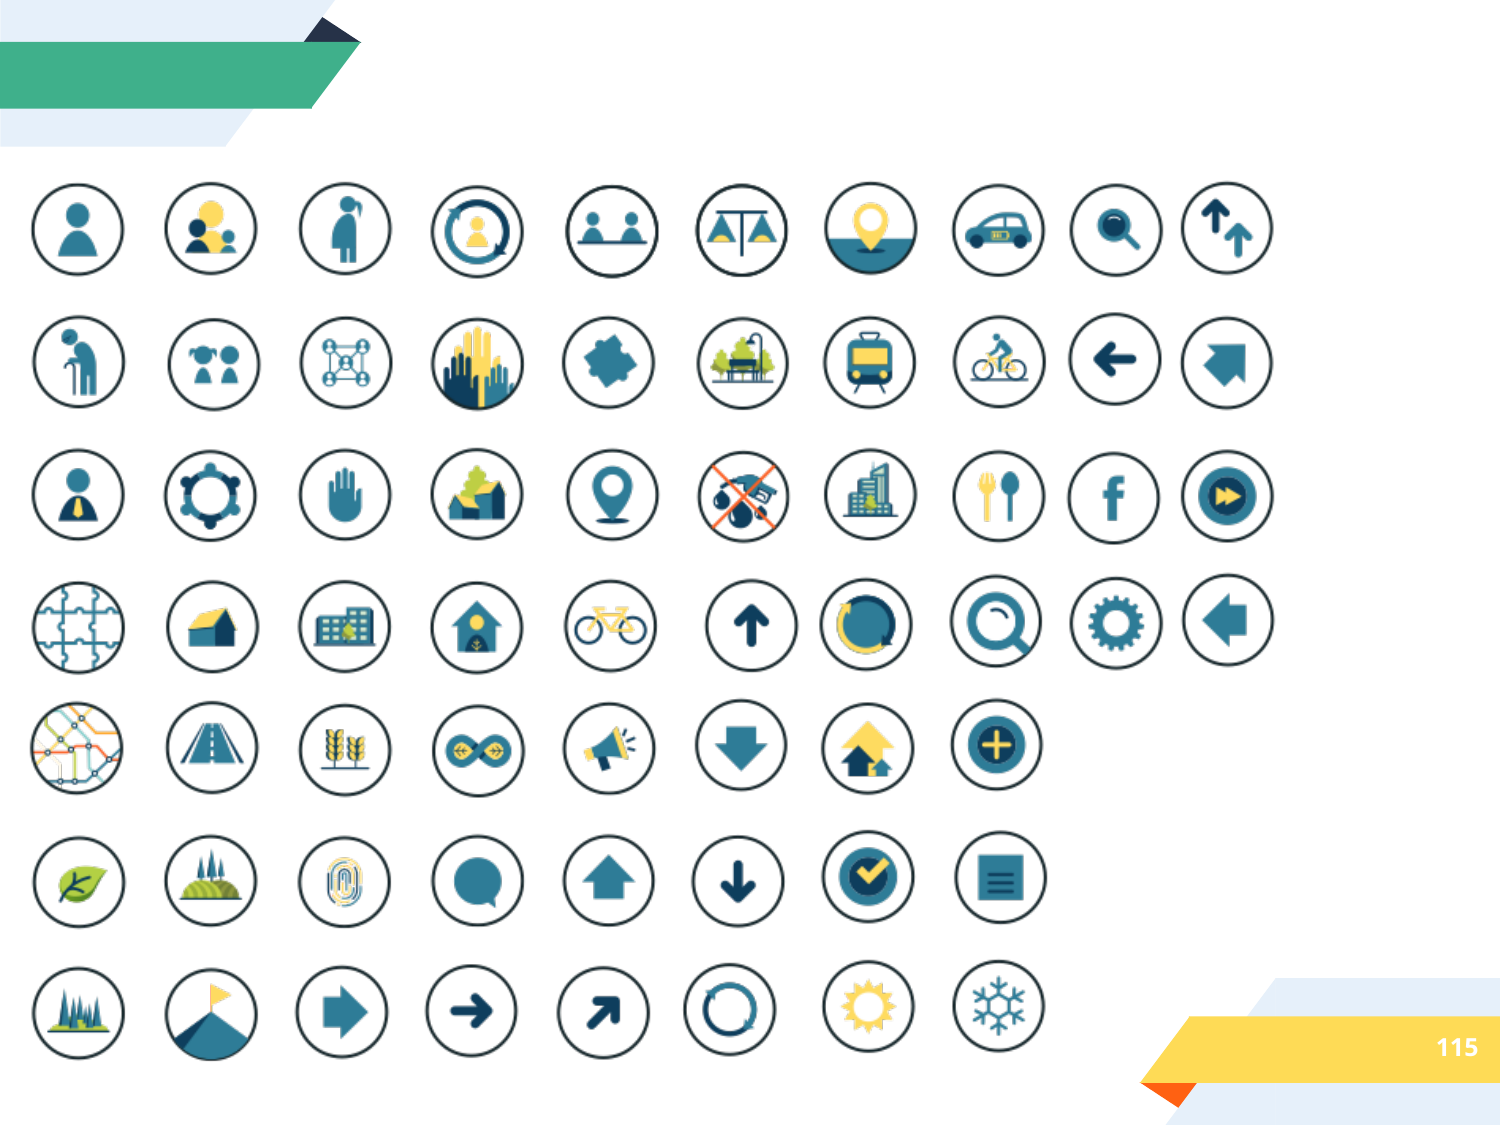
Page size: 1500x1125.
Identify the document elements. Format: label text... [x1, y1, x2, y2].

picture [290, 827, 399, 937]
picture [555, 309, 665, 418]
picture [157, 441, 266, 551]
picture [944, 309, 1054, 418]
picture [549, 960, 655, 1066]
picture [290, 960, 396, 1066]
picture [1174, 311, 1280, 417]
picture [1174, 445, 1279, 550]
picture [945, 568, 1051, 674]
slide_number ‹#› [1249, 1014, 1494, 1084]
picture [24, 309, 133, 418]
picture [688, 176, 798, 285]
picture [423, 827, 532, 937]
picture [555, 574, 665, 683]
picture [815, 954, 923, 1062]
picture [24, 441, 133, 551]
picture [157, 960, 266, 1069]
picture [24, 176, 133, 285]
picture [815, 309, 924, 418]
picture [290, 695, 399, 804]
picture [944, 176, 1054, 285]
picture [24, 960, 133, 1069]
picture [945, 695, 1051, 801]
picture [555, 695, 665, 804]
picture [679, 957, 785, 1063]
picture [688, 441, 798, 551]
picture [157, 827, 266, 937]
picture [555, 827, 662, 934]
picture [1062, 308, 1168, 414]
picture [157, 574, 266, 683]
picture [945, 954, 1052, 1062]
picture [945, 821, 1052, 929]
picture [157, 695, 266, 804]
picture [423, 441, 532, 551]
picture [290, 574, 399, 683]
picture [1174, 176, 1280, 282]
picture [688, 309, 798, 418]
picture [555, 176, 665, 285]
picture [815, 824, 921, 930]
picture [290, 309, 399, 418]
picture [698, 571, 804, 677]
picture [423, 309, 532, 418]
picture [1062, 447, 1166, 551]
picture [944, 441, 1054, 551]
picture [555, 441, 665, 551]
picture [420, 960, 526, 1066]
picture [24, 827, 133, 937]
picture [815, 571, 921, 677]
picture [24, 574, 133, 683]
picture [685, 827, 791, 934]
picture [423, 574, 532, 683]
picture [157, 309, 266, 418]
picture [815, 441, 924, 551]
picture [688, 695, 794, 801]
picture [815, 695, 921, 801]
picture [290, 176, 399, 285]
picture [1174, 568, 1280, 674]
picture [423, 176, 532, 285]
picture [815, 176, 924, 285]
picture [24, 695, 133, 804]
picture [290, 441, 399, 551]
picture [1062, 571, 1168, 677]
picture [157, 176, 266, 285]
picture [1062, 176, 1168, 282]
picture [423, 695, 532, 804]
